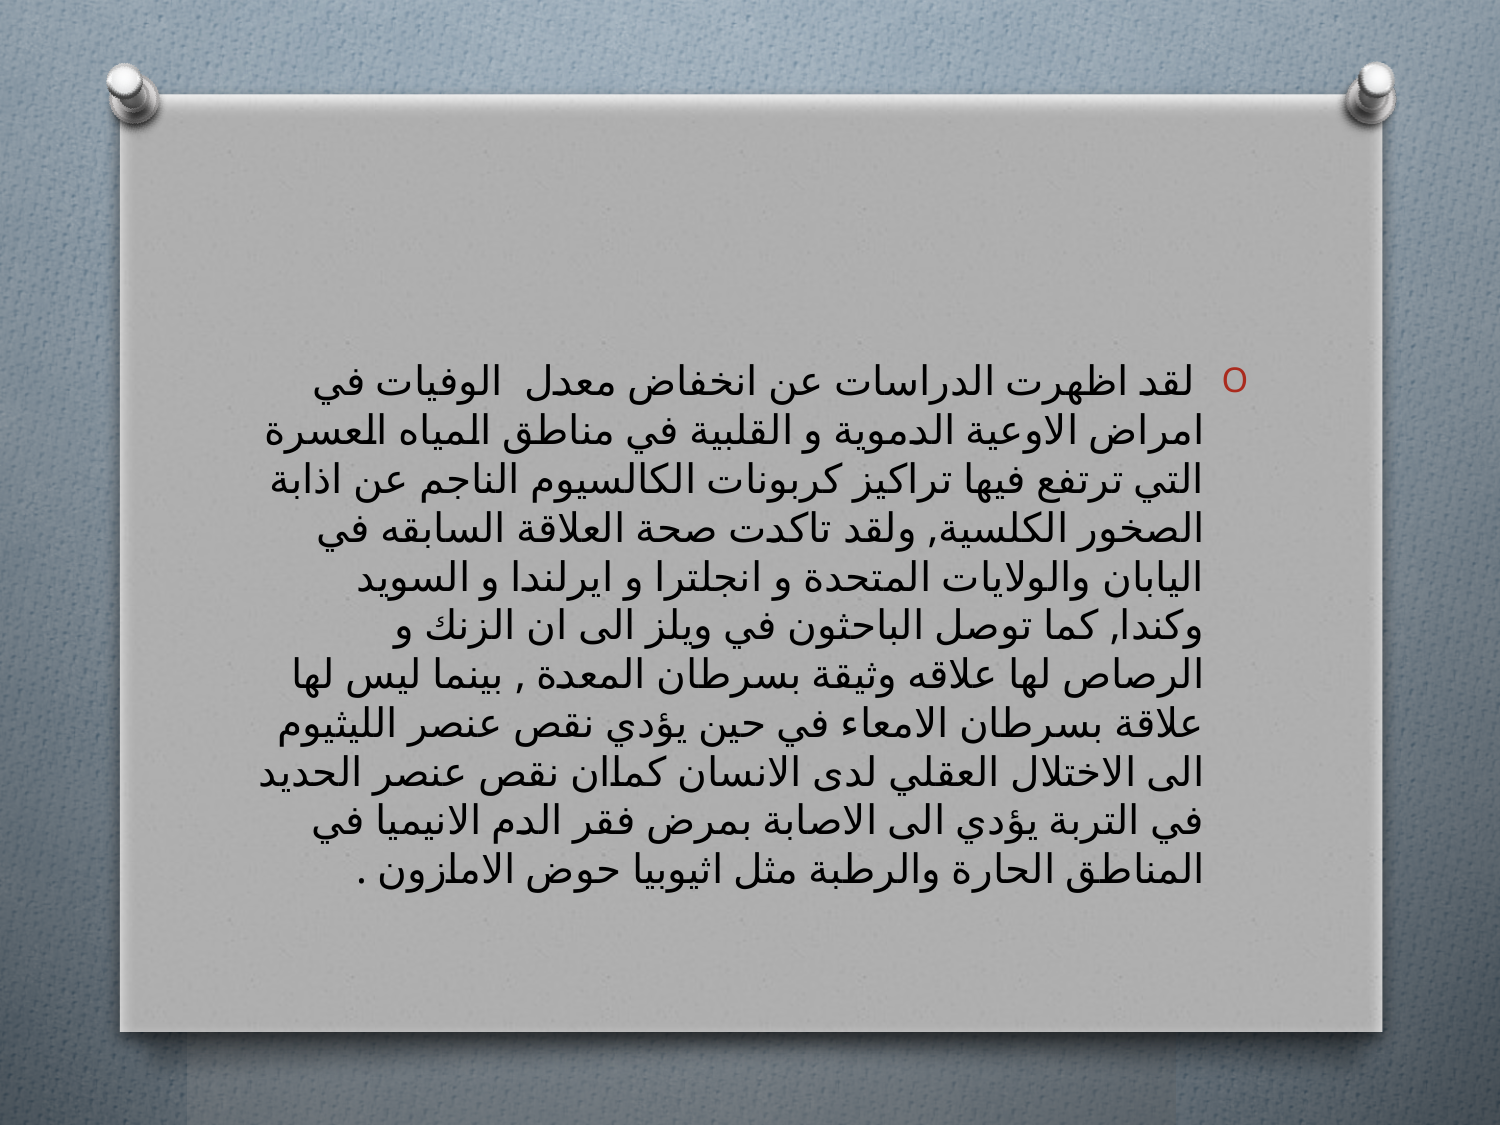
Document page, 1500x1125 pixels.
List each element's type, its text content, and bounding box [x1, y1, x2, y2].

list لقد اظهرت الدراسات عن انخفاض معدل الوفيات في امراض الاوعية الدموية و القلبية في مناطق المياه العسرة التي ترتفع فيها تراكيز كربونات الكالسيوم الناجم عن اذابة الصخور الكلسية, ولقد تاكدت صحة العلاقة السابقه في اليابان والولايات المتحدة و انجلترا و ايرلندا و السويد وكندا, كما توصل الباحثون في ويلز الى ان الزنك و الرصاص لها علاقه وثيقة بسرطان المعدة , بينما ليس لها علاقة بسرطان الامعاء في حين يؤدي نقص عنصر الليثيوم الى الاختلال العقلي لدى الانسان كماان نقص عنصر الحديد في التربة يؤدي الى الاصابة بمرض فقر الدم الانيميا في المناطق الحارة والرطبة مثل اثيوبيا حوض الامازون . [240, 347, 1257, 939]
picture [75, 29, 198, 153]
picture [1317, 35, 1439, 156]
